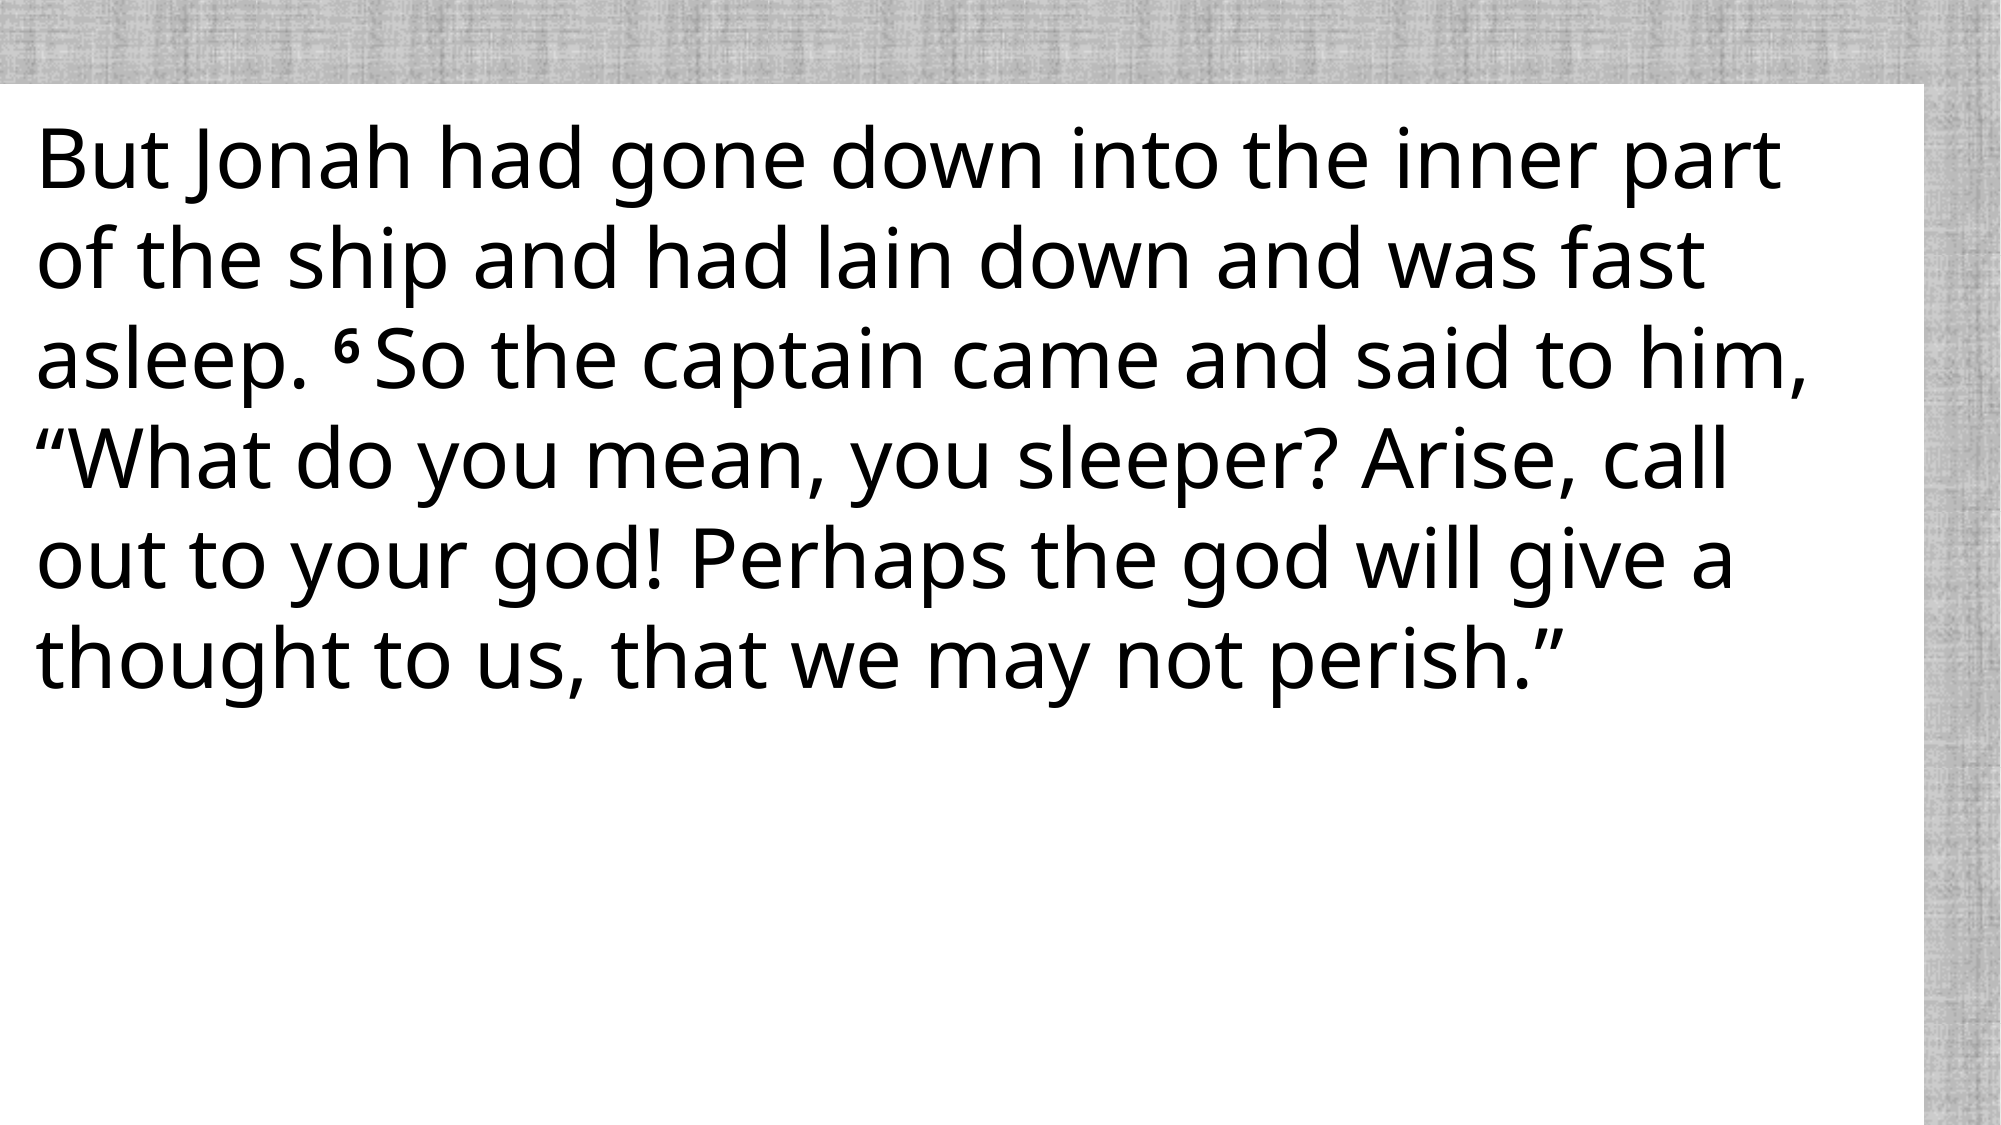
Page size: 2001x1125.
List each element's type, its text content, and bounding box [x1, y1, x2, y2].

text_box But Jonah had gone down into the inner part of the ship and had lain down and was fast asleep. 6 So the captain came and said to him, “What do you mean, you sleeper? Arise, call out to your god! Perhaps the god will give a thought to us, that we may not perish.” [20, 97, 1869, 713]
picture [0, 0, 2001, 1125]
